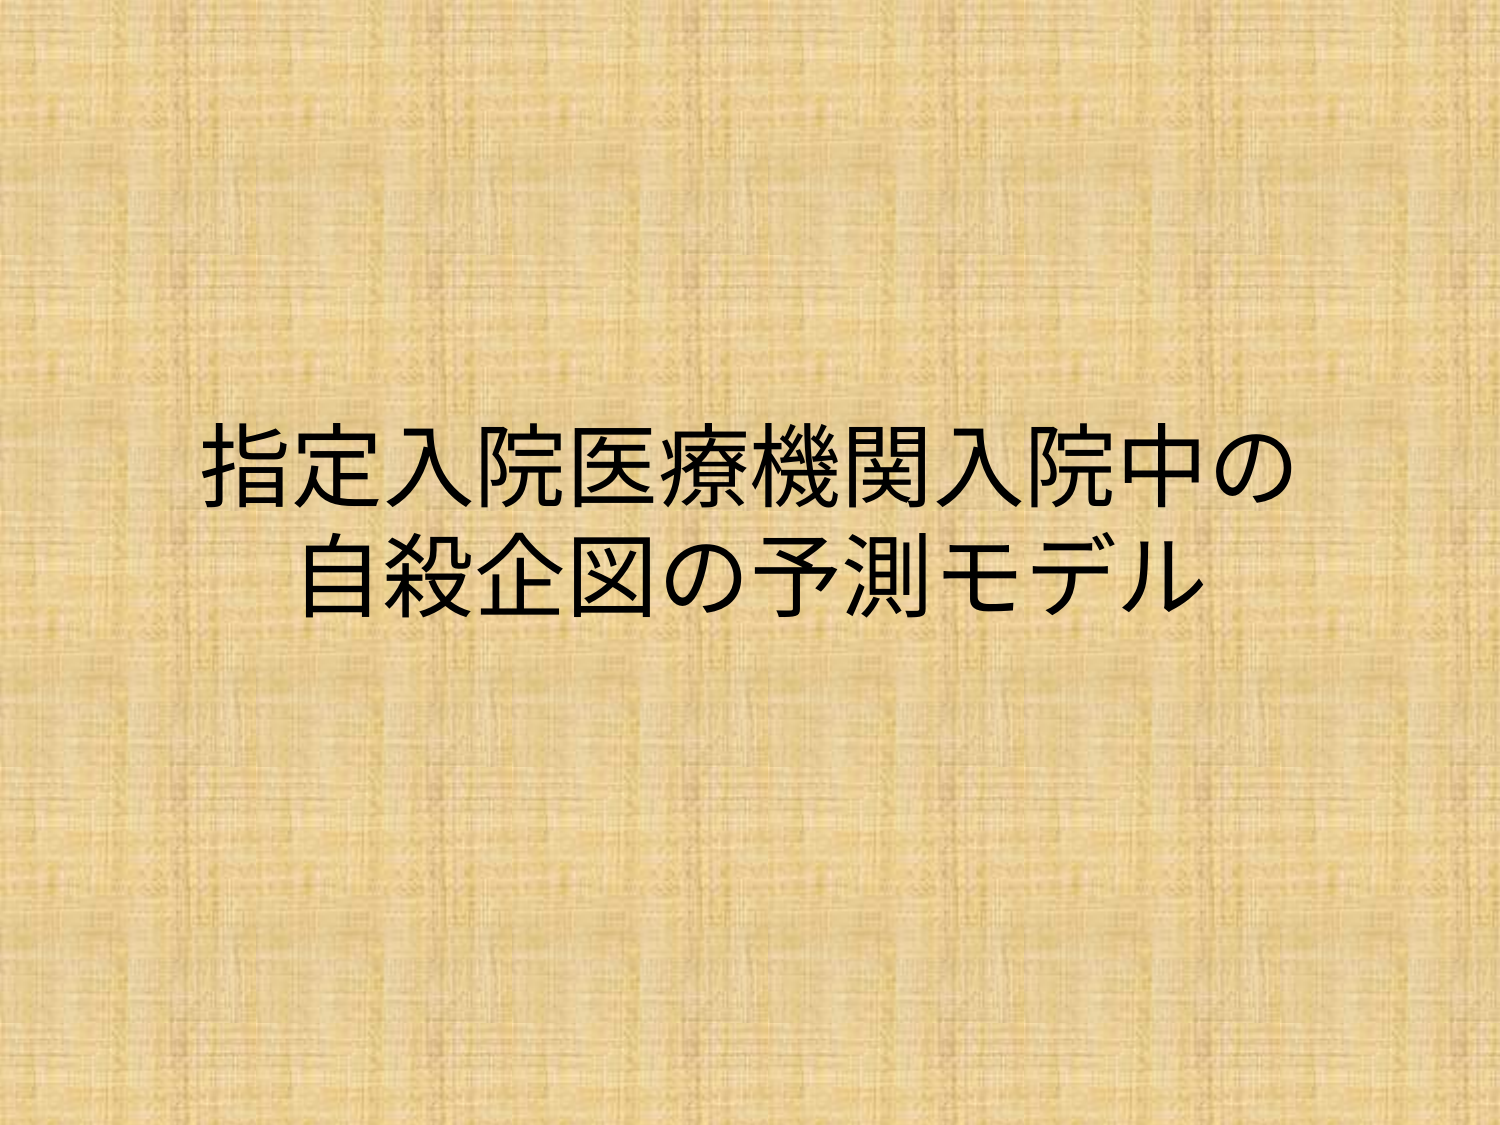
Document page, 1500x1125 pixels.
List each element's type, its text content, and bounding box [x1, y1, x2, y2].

picture [0, 0, 1500, 1125]
title 指定入院医療機関入院中の 自殺企図の予測モデル [74, 424, 1426, 613]
